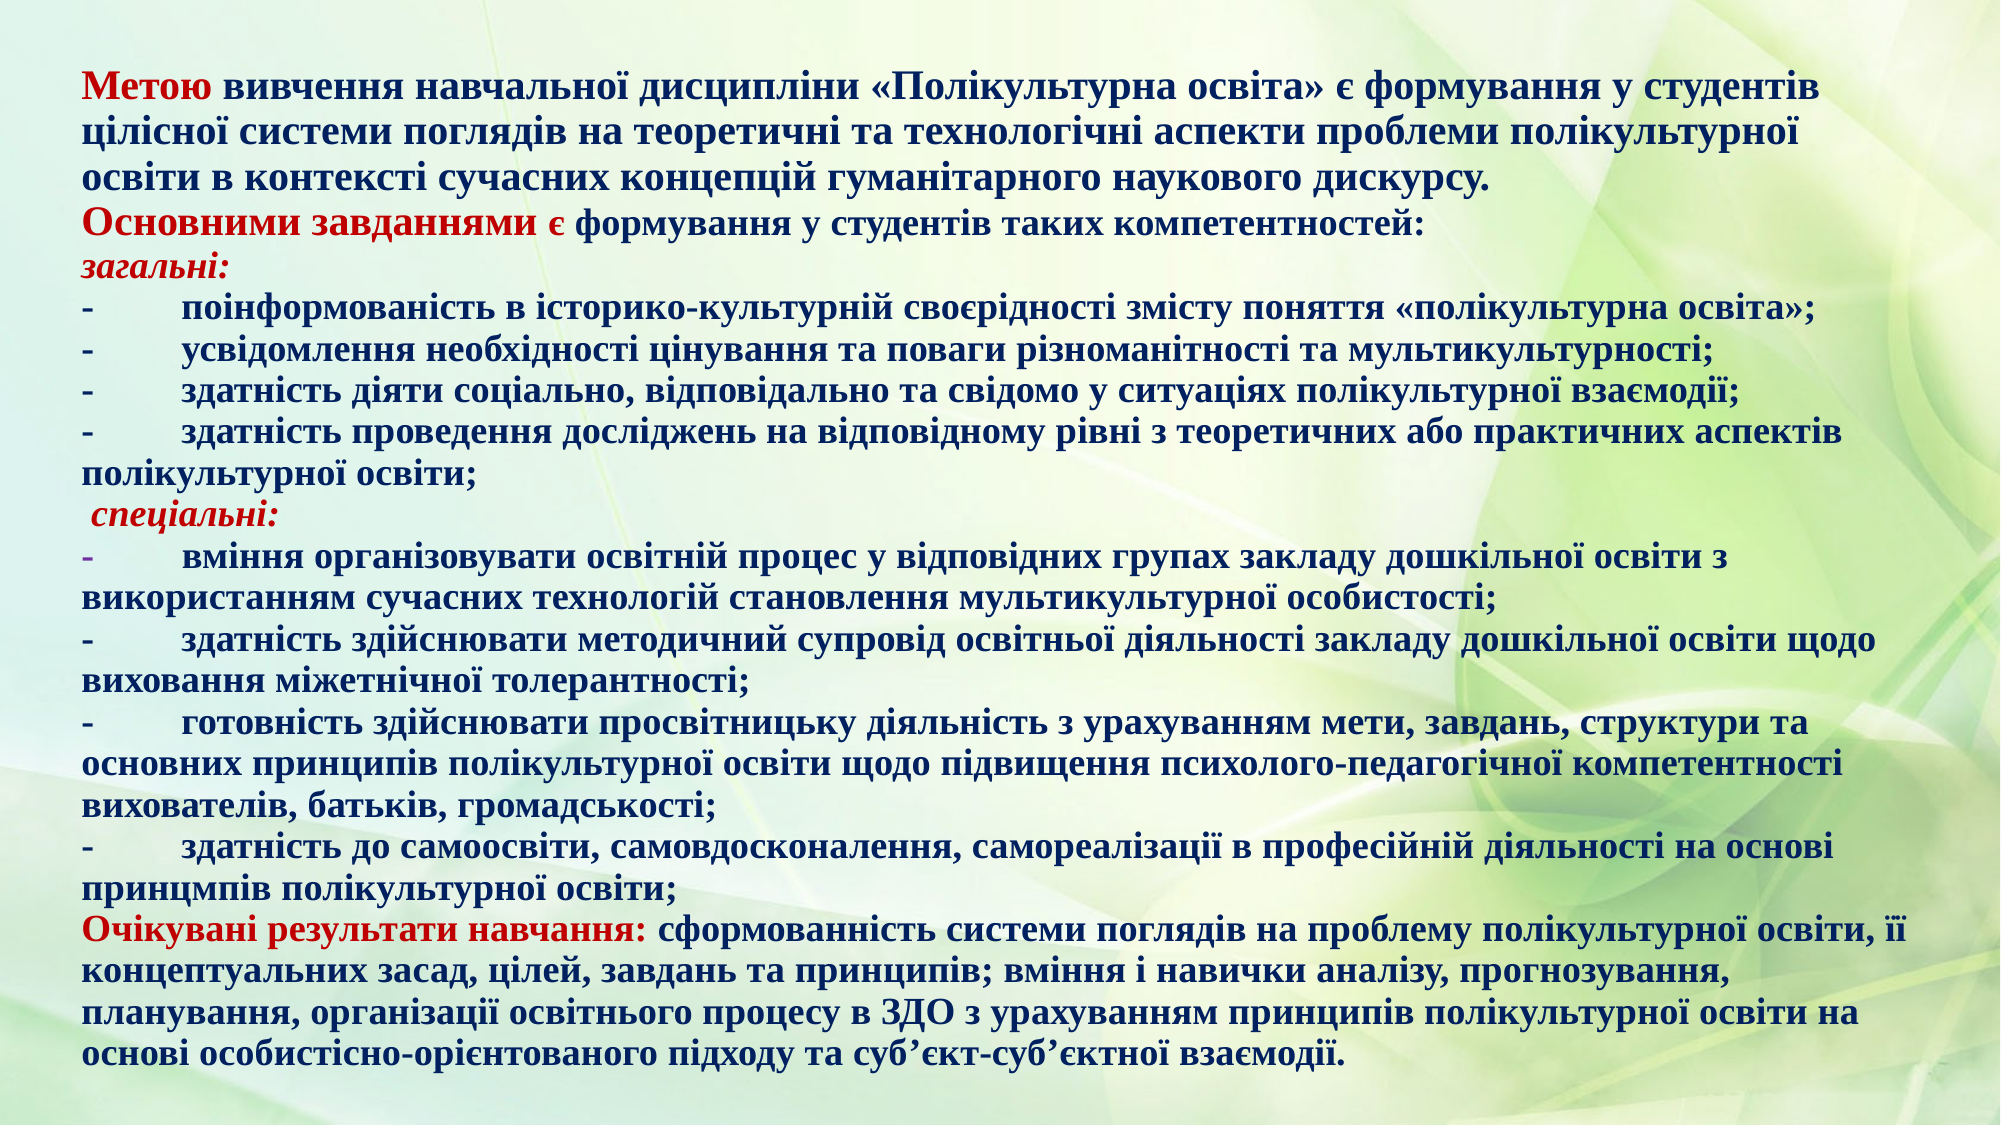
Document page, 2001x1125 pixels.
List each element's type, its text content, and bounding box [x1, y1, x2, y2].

picture [0, 0, 2001, 1125]
title Метою вивчення навчальної дисципліни «Полікультурна освіта» є формування у студентів цілісної системи поглядів на теоретичні та технологічні аспекти проблеми полікультурної освіти в контексті сучасних концепцій гуманітарного наукового дискурсу. Основними завданнями є формування у студентів таких компетентностей: загальні: - поінформованість в історико-культурній своєрідності змісту поняття «полікультурна освіта»; - усвідомлення необхідності цінування та поваги різноманітності та мультикультурності; - здатність діяти соціально, відповідально та свідомо у ситуаціях полікультурної взаємодії; - здатність проведення досліджень на відповідному рівні з теоретичних або практичних аспектів полікультурної освіти; спеціальні: - вміння організовувати освітній процес у відповідних групах закладу дошкільної освіти з використанням сучасних технологій становлення мультикультурної особистості; - здатність здійснювати методичний супровід освітньої діяльності закладу дошкільної освіти щодо виховання міжетнічної толерантності; - готовність здійснювати просвітницьку діяльність з урахуванням мети, завдань, структури та основних принципів полікультурної освіти щодо підвищення психолого-педагогічної компетентності вихователів, батьків, громадськості; - здатність до самоосвіти, самовдосконалення, самореалізації в професійній діяльності на основі принцмпів полікультурної освіти; Очікувані результати навчання: сформованність системи поглядів на проблему полікультурної освіти, її концептуальних засад, цілей, завдань та принципів; вміння і навички аналізу, прогнозування, планування, організації освітнього процесу в ЗДО з урахуванням принципів полікультурної освіти на основі особистісно-орієнтованого підходу та суб’єкт-суб’єктної взаємодії. [66, 47, 1935, 1091]
